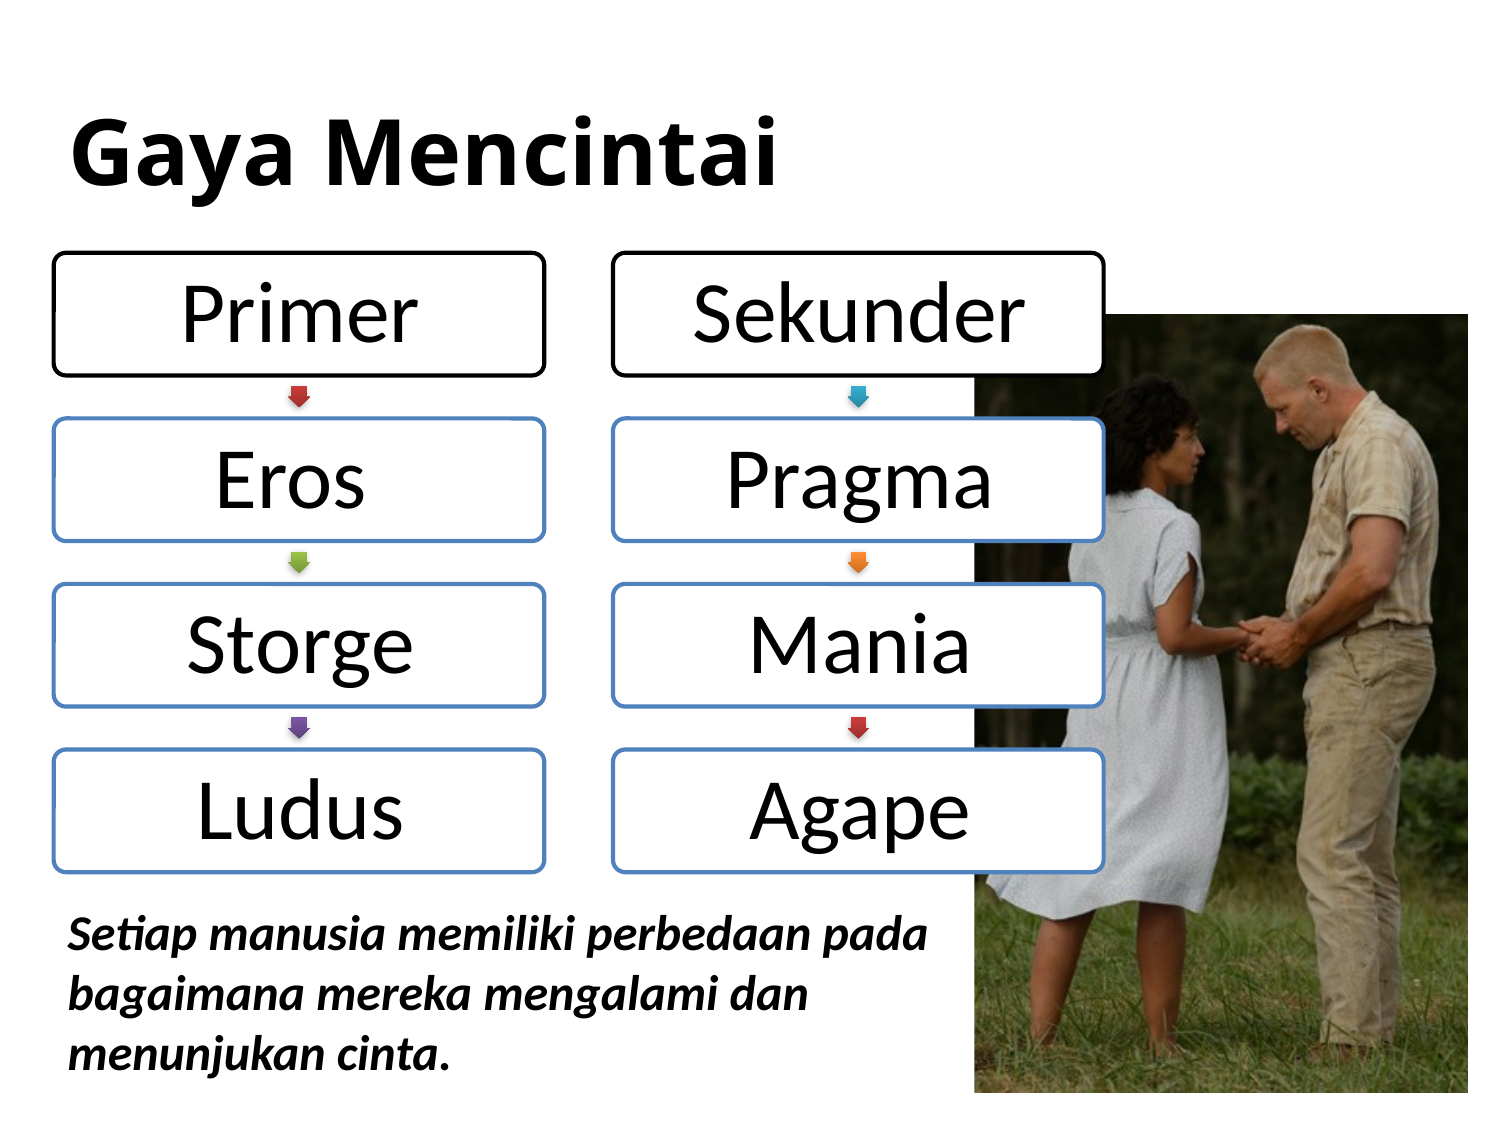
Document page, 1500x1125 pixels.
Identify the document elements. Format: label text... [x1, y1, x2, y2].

text_box Setiap manusia memiliki perbedaan pada bagaimana mereka mengalami dan menunjukan cinta. [53, 936, 969, 1088]
picture [974, 314, 1469, 1099]
title Gaya Mencintai [53, 54, 1404, 243]
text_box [52, 196, 1105, 929]
